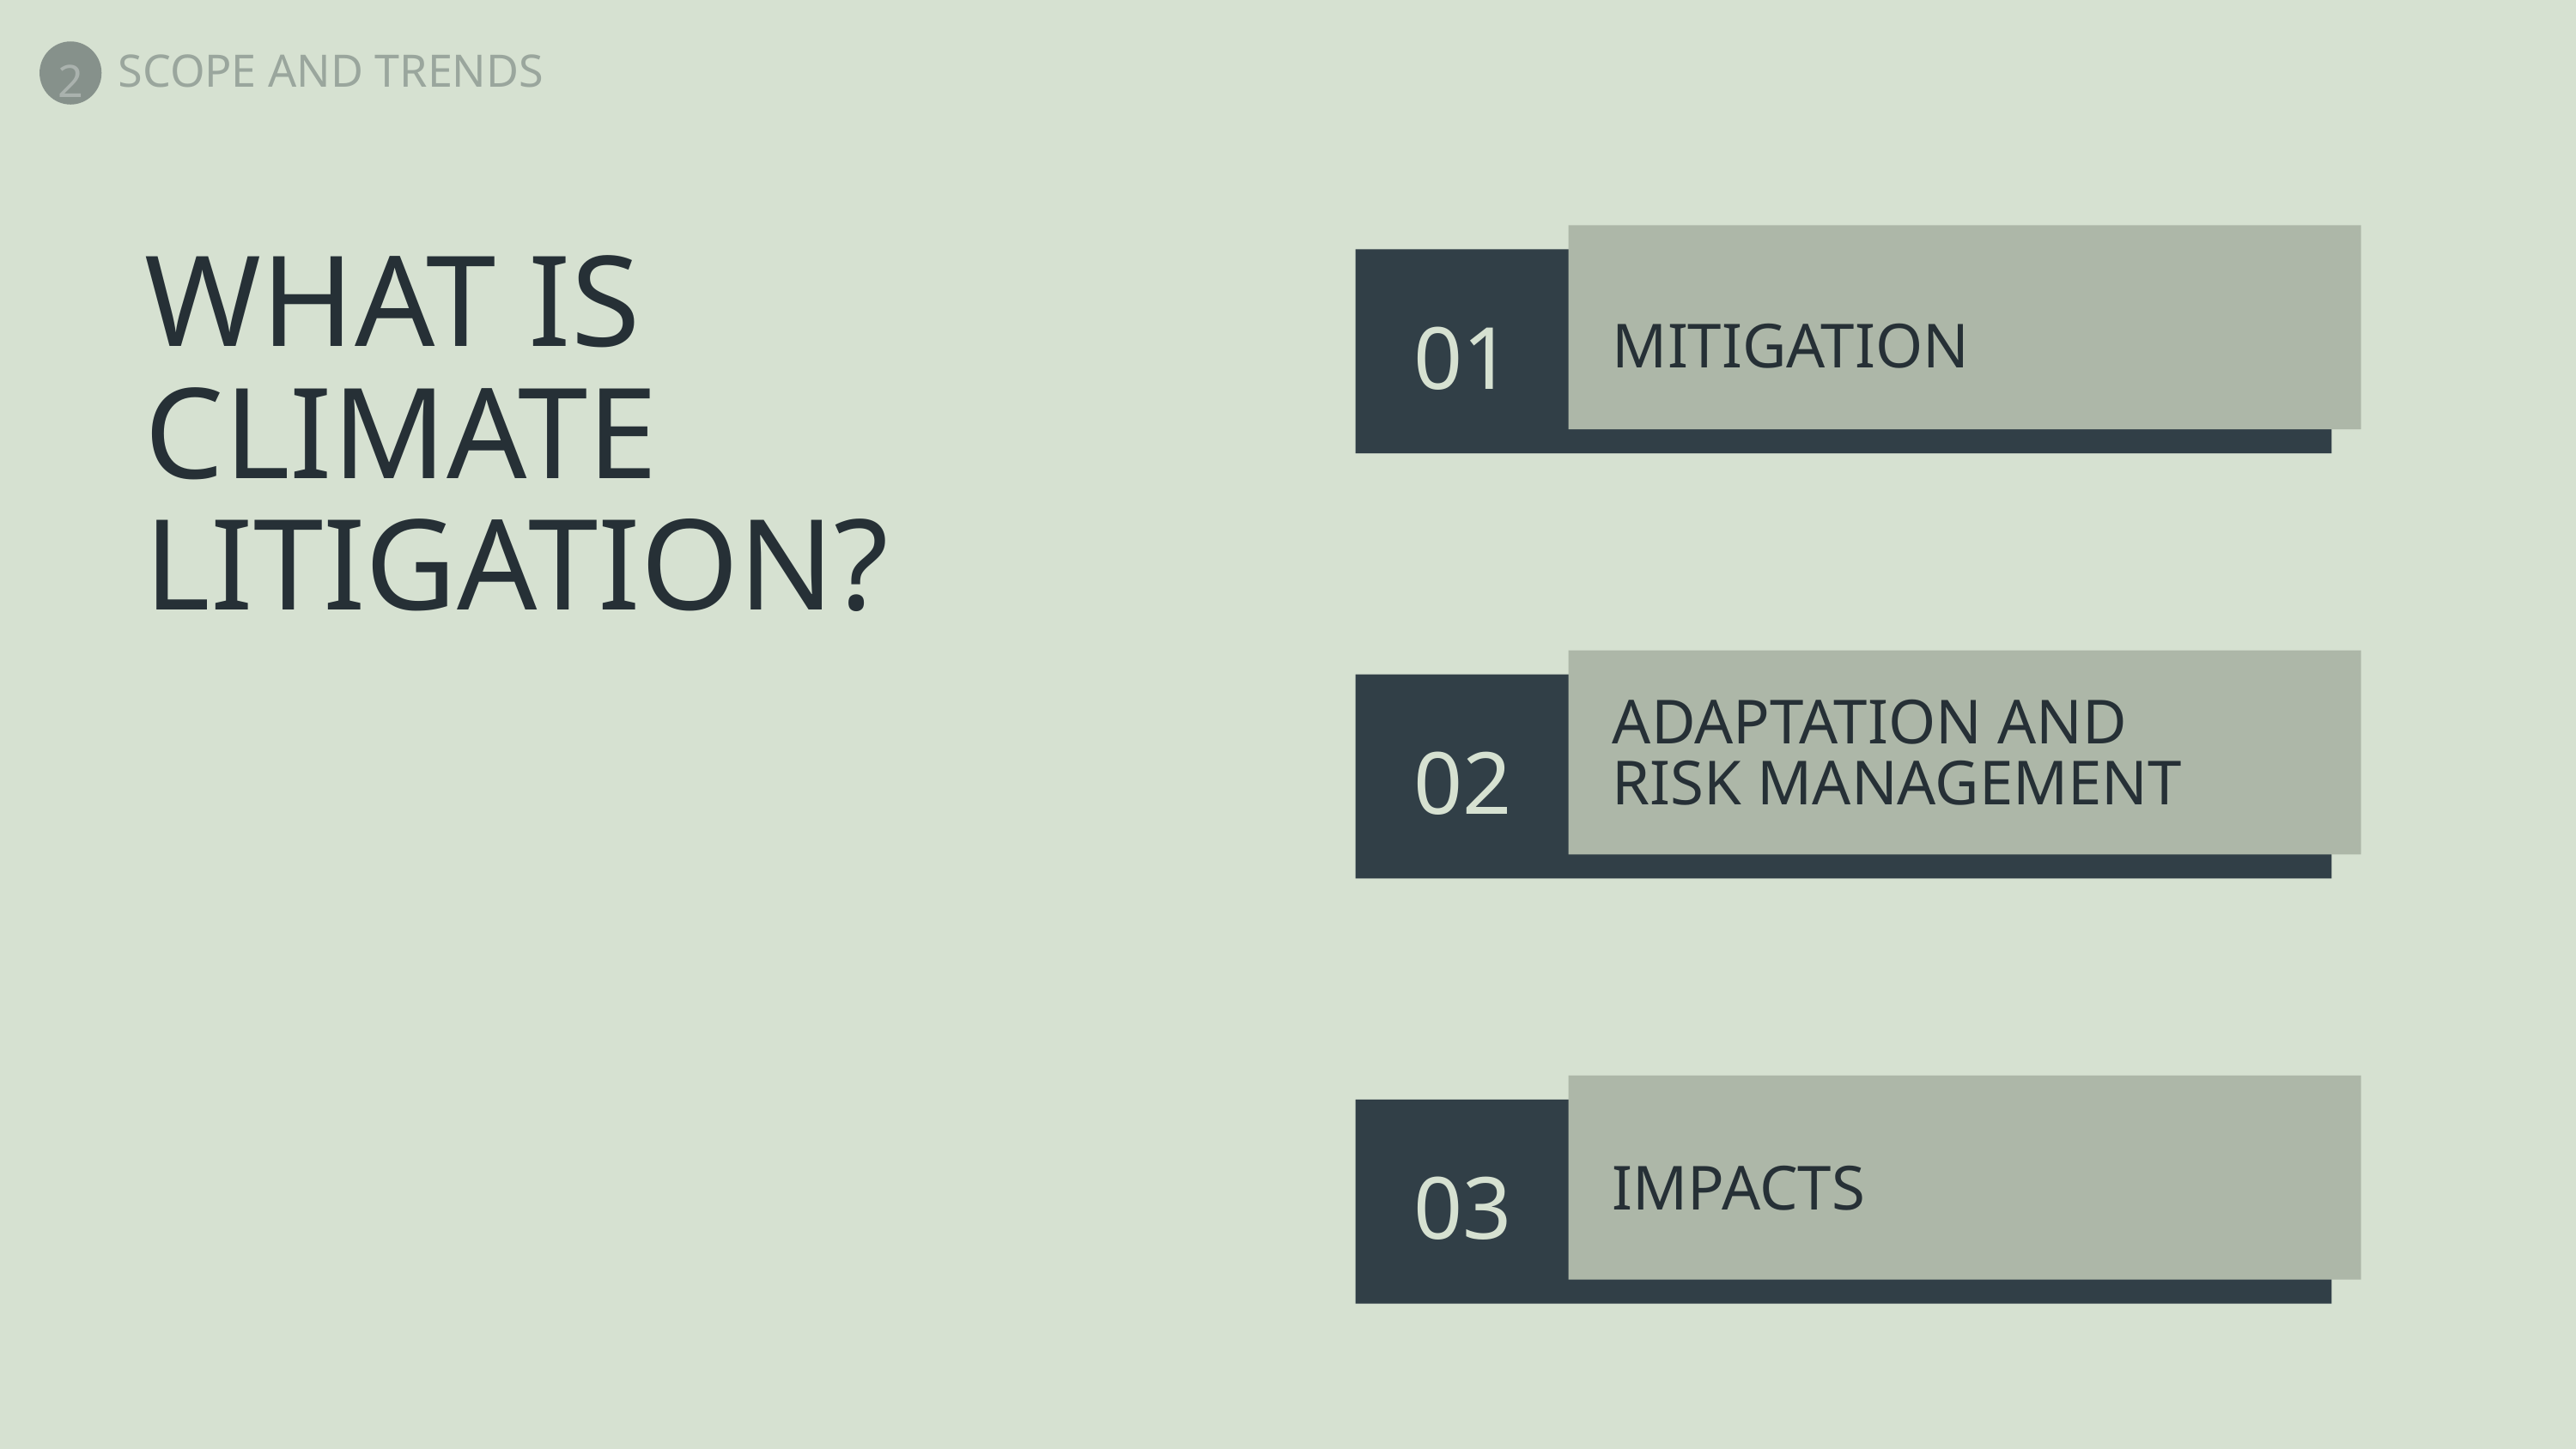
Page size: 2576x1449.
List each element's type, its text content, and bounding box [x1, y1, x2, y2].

text_box [1355, 674, 2332, 879]
text_box [1355, 1099, 2332, 1304]
text_box 02 [1399, 709, 1526, 832]
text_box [32, 40, 1933, 105]
text_box [1568, 225, 2361, 430]
text_box IMPACTS [1613, 1161, 2252, 1223]
text_box WHAT IS CLIMATE LITIGATION? [144, 239, 1090, 636]
text_box MITIGATION [1613, 293, 2252, 380]
text_box [1355, 249, 2332, 454]
text_box [1568, 650, 2361, 855]
text_box ADAPTATION AND RISK MANAGEMENT [1613, 695, 2252, 817]
text_box 03 [1399, 1134, 1526, 1257]
text_box 01 [1399, 284, 1526, 406]
text_box [1568, 1075, 2361, 1280]
